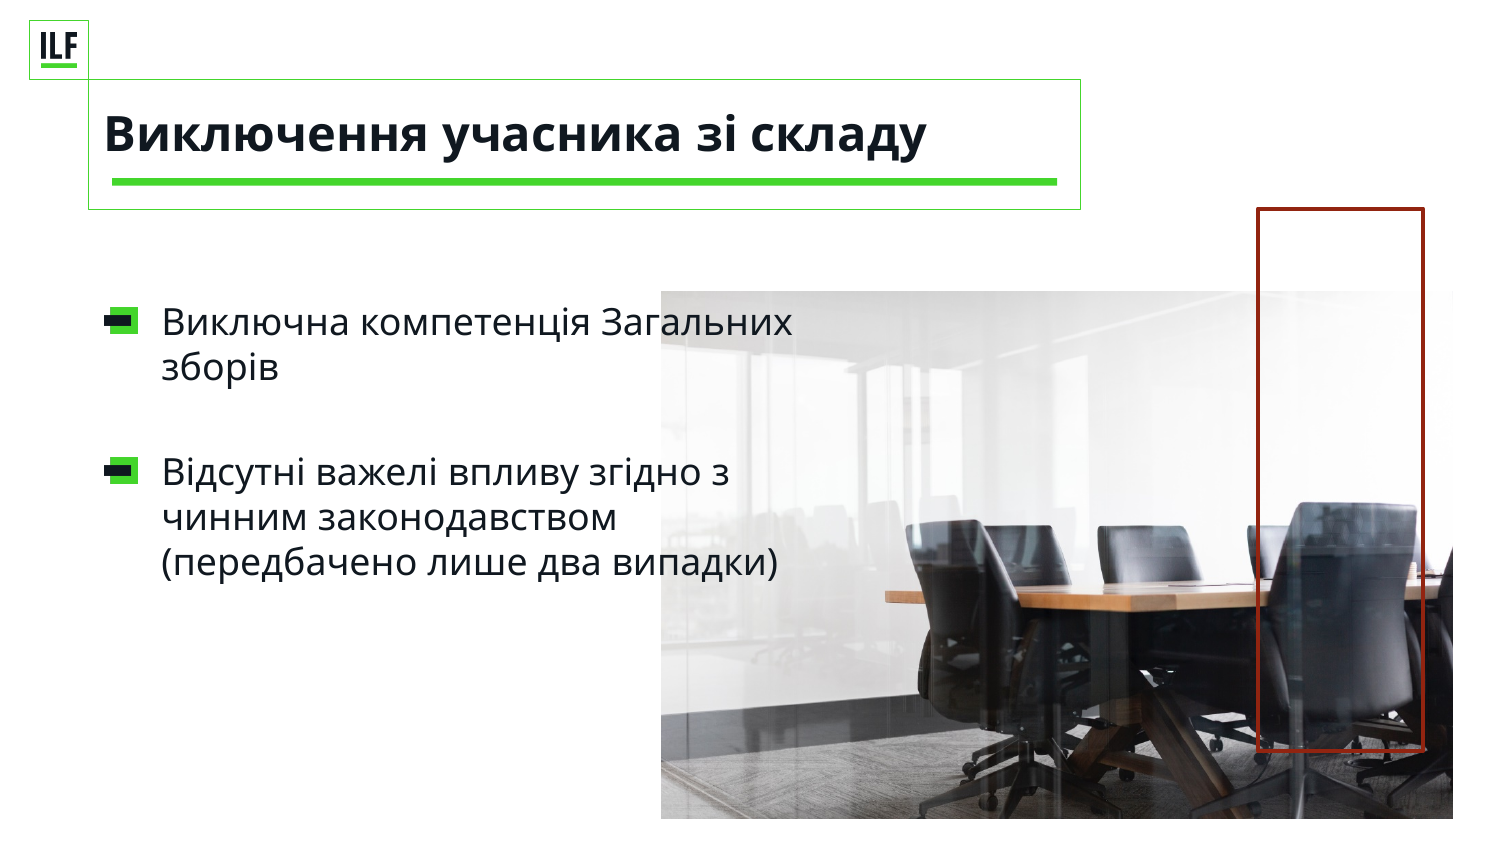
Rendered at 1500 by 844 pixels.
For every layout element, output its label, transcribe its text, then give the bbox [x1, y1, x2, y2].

picture [104, 307, 132, 334]
list Виключна компетенція Загальних зборів Відсутні важелі впливу згідно з чинним законодавством (передбачено лише два випадки) [89, 290, 662, 562]
picture [661, 291, 1453, 820]
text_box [29, 19, 1081, 210]
picture [104, 457, 132, 484]
text_box [1256, 207, 1425, 290]
